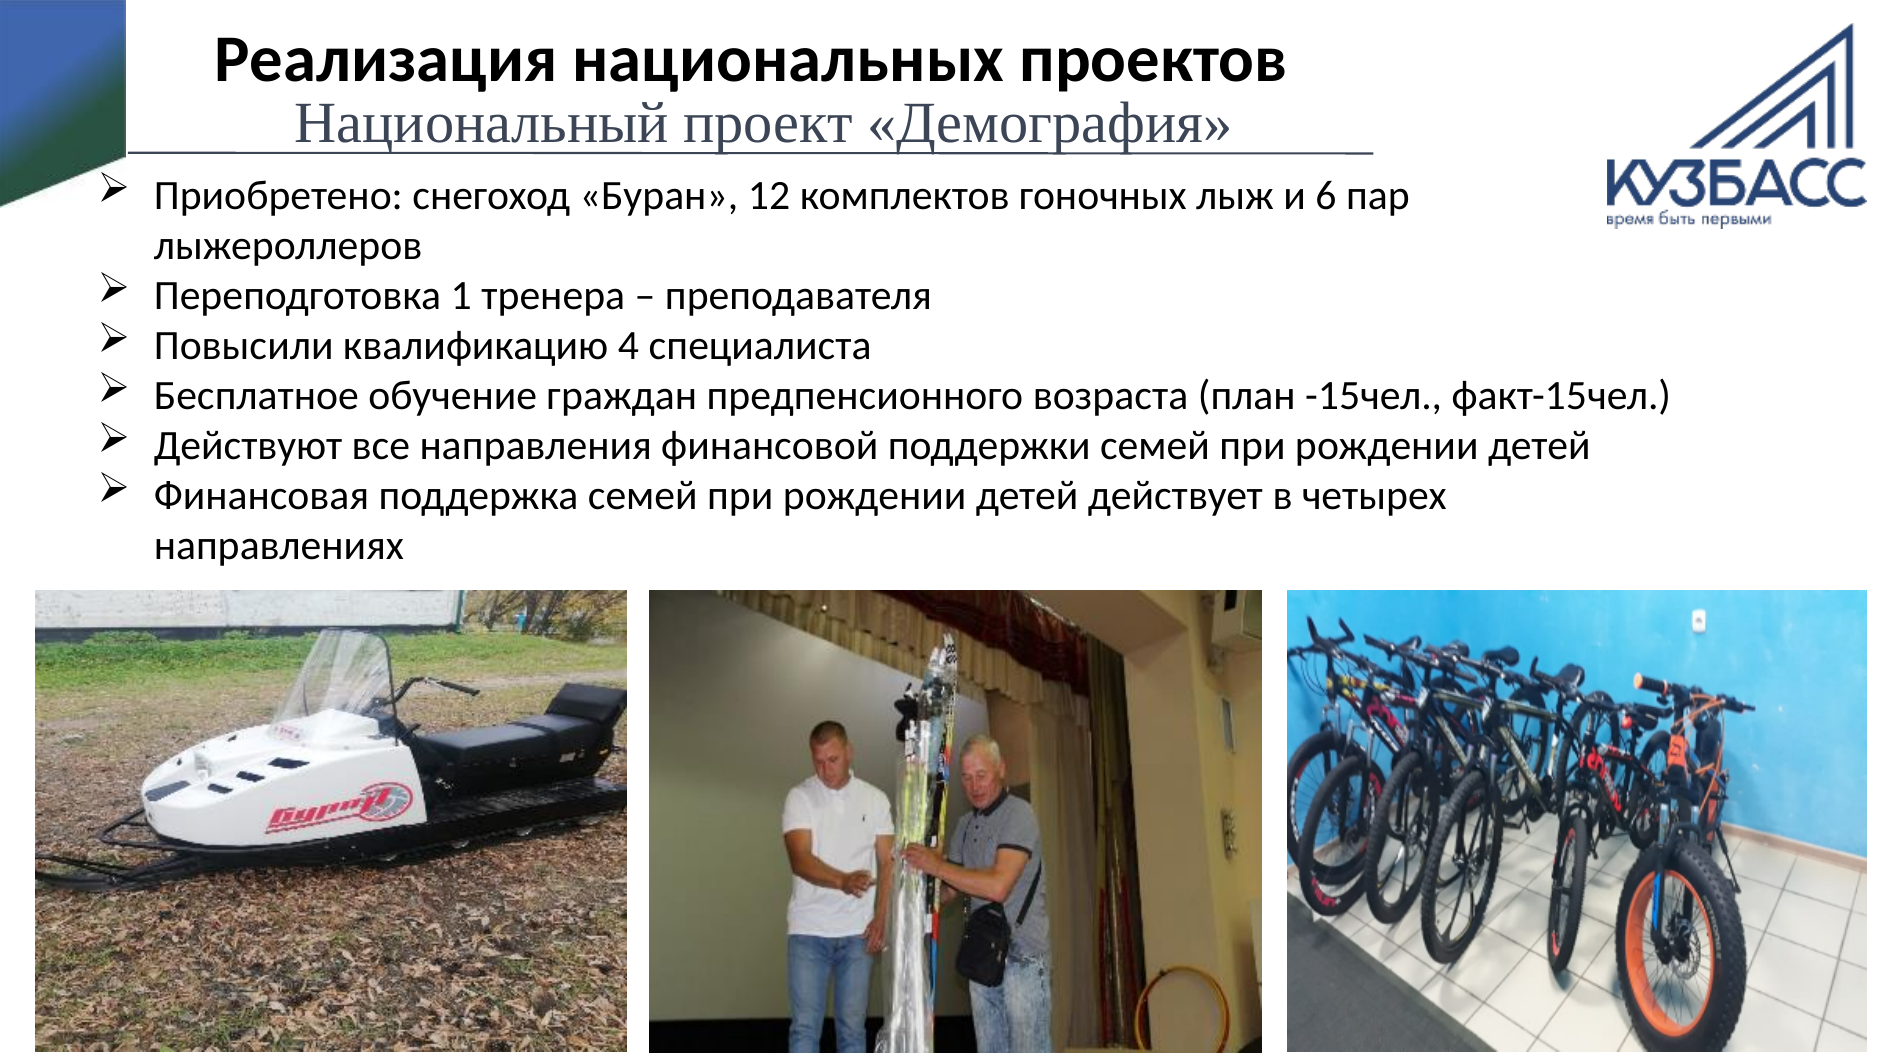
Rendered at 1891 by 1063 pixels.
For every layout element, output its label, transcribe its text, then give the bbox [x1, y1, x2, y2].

picture [649, 590, 1265, 1063]
picture [0, 0, 127, 208]
title Реализация национальных проектов [128, 0, 1376, 76]
picture [1607, 23, 1867, 229]
text_box Национальный проект «Демография» [131, 76, 1402, 160]
picture [35, 590, 627, 1052]
text_box Приобретено: снегоход «Буран», 12 комплектов гоночных лыж и 6 пар лыжероллеров Переподготовка 1 тренера – преподавателя Повысили квалификацию 4 специалиста Бесплатное обучение граждан предпенсионного возраста (план -15чел., факт-15чел.) Действуют все направления финансовой поддержки семей при рождении детей Финансовая поддержка семей при рождении детей действует в четырех направлениях [82, 160, 1690, 576]
picture [1287, 590, 1867, 1052]
